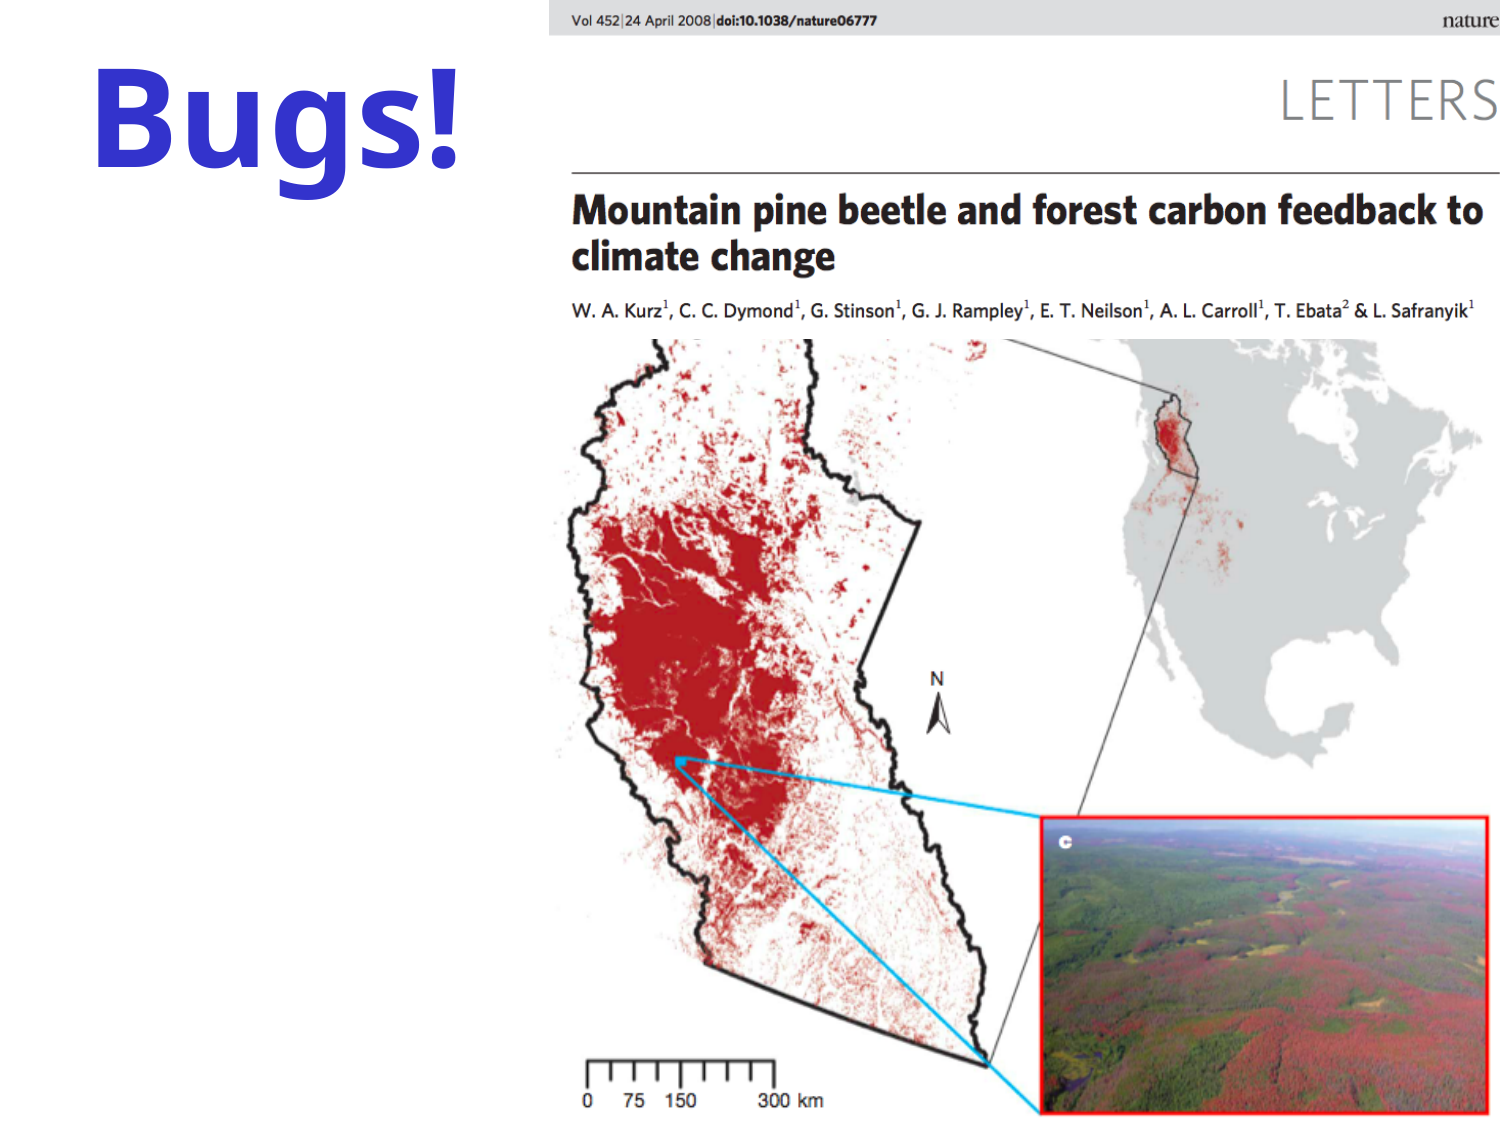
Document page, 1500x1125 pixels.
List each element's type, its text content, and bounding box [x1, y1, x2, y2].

title Bugs! [49, 24, 501, 201]
picture [535, 0, 1500, 1125]
